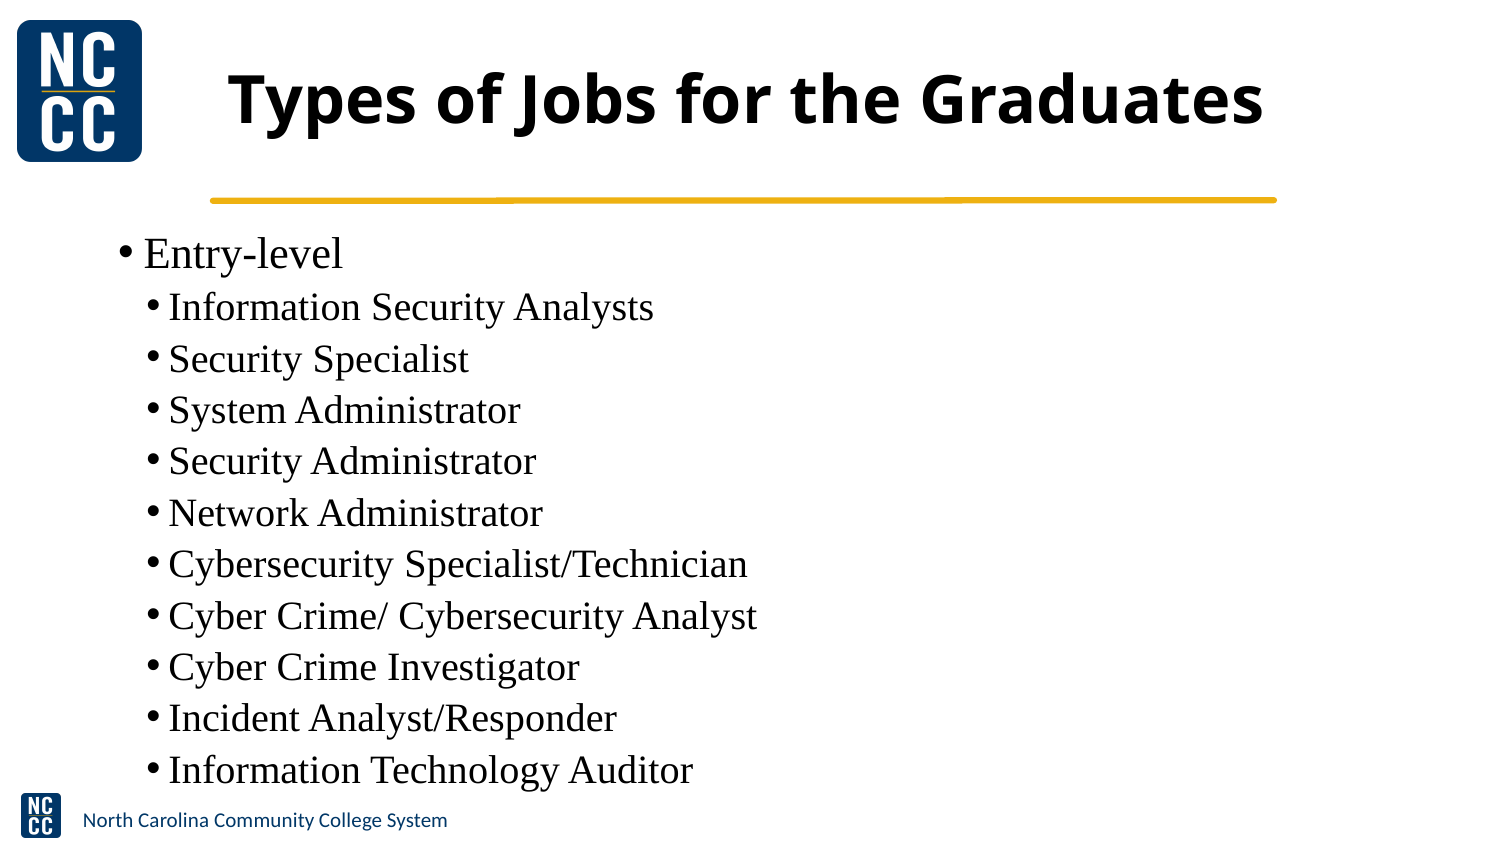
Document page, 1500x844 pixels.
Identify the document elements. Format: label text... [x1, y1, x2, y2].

list Entry-level Information Security Analysts Security Specialist System Administrator Security Administrator Network Administrator Cybersecurity Specialist/Technician Cyber Crime/ Cybersecurity Analyst Cyber Crime Investigator Incident Analyst/Responder Information Technology Auditor [103, 216, 1397, 799]
picture [21, 793, 61, 838]
title Types of Jobs for the Graduates [212, 20, 1421, 184]
picture [17, 20, 142, 162]
